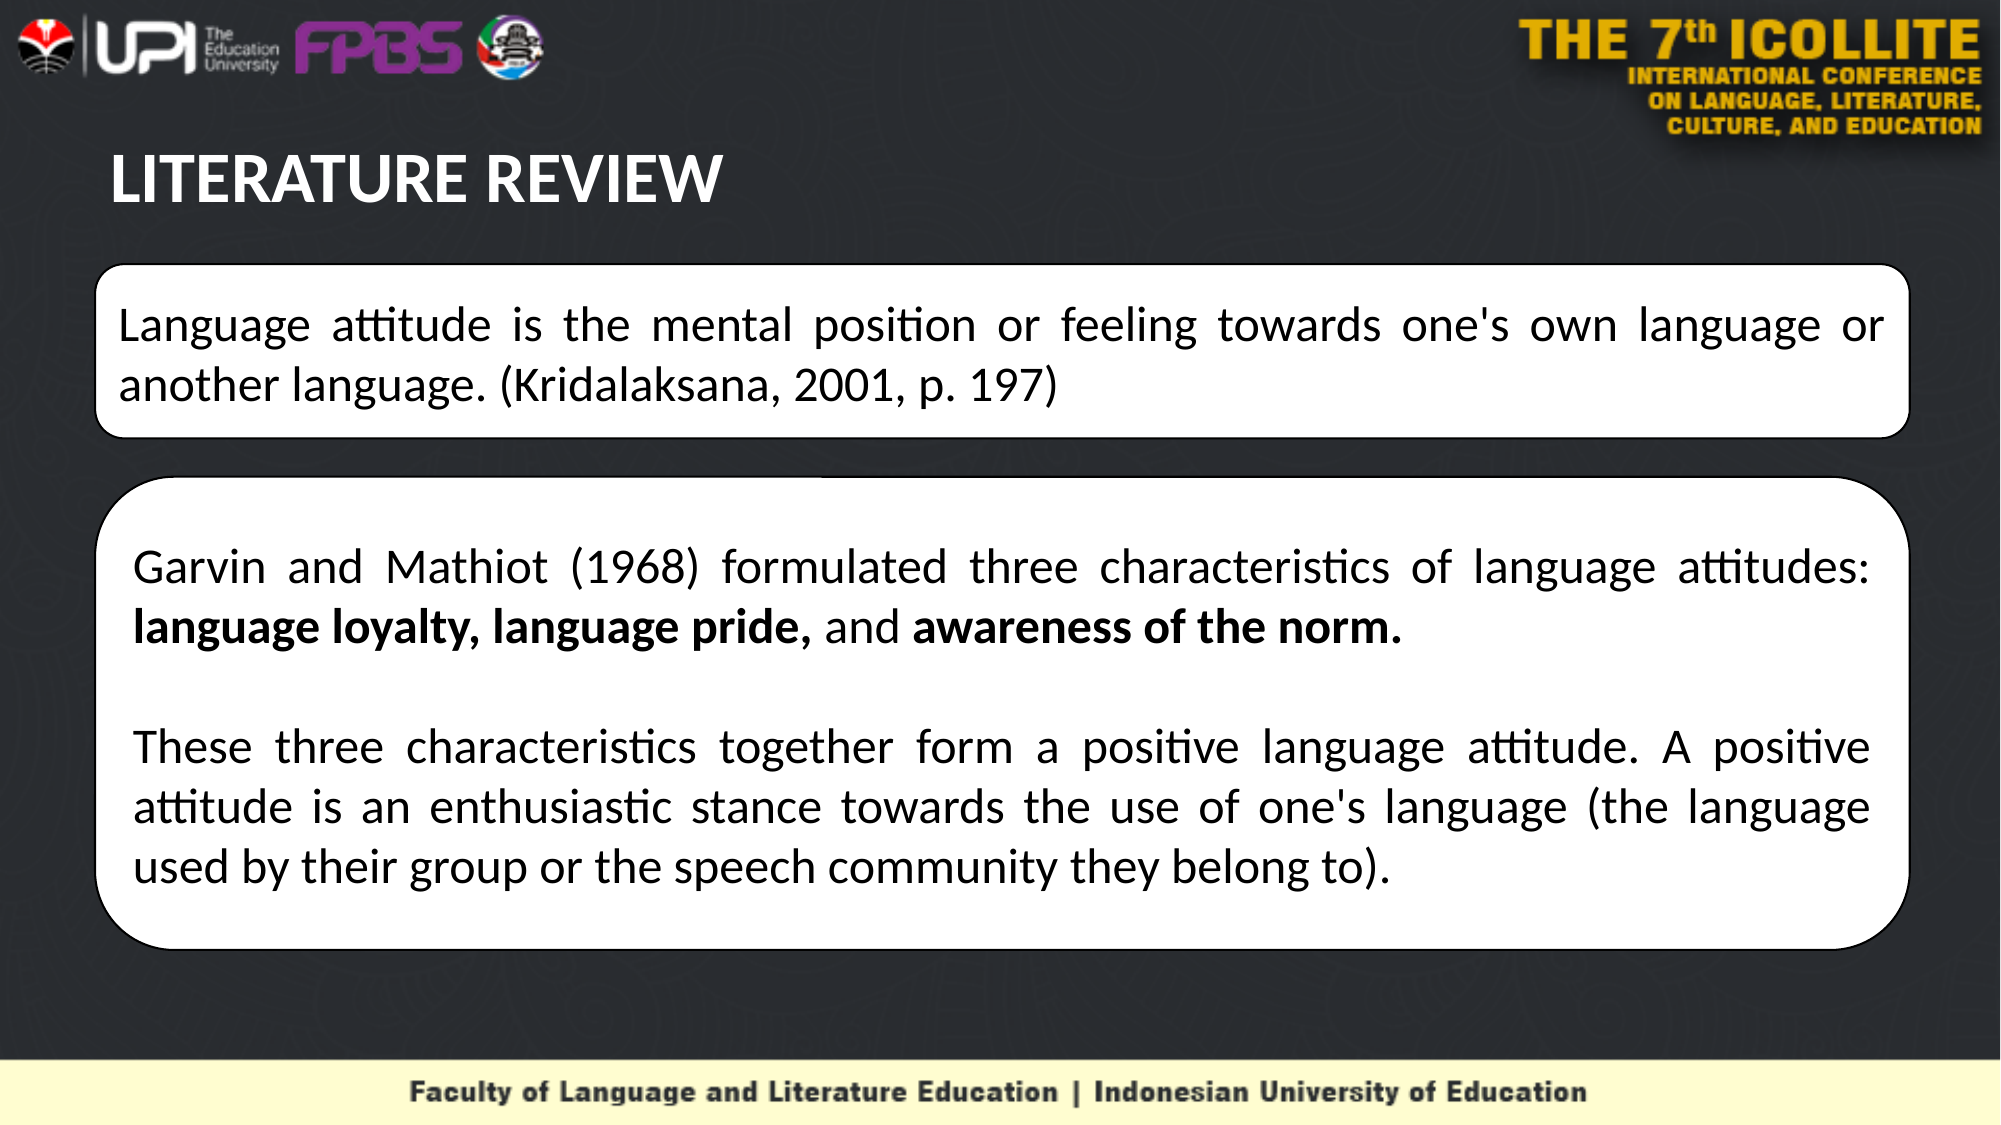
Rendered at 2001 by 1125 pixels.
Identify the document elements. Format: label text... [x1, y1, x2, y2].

text_box Language attitude is the mental position or feeling towards one's own language or another language. (Kridalaksana, 2001, p. 197) [94, 263, 1911, 440]
text_box Garvin and Mathiot (1968) formulated three characteristics of language attitudes: language loyalty, language pride, and awareness of the norm. These three characteristics together form a positive language attitude. A positive attitude is an enthusiastic stance towards the use of one's language (the language used by their group or the speech community they belong to). [93, 475, 1911, 951]
title LITERATURE REVIEW [95, 131, 1821, 226]
picture [0, 0, 2001, 1125]
